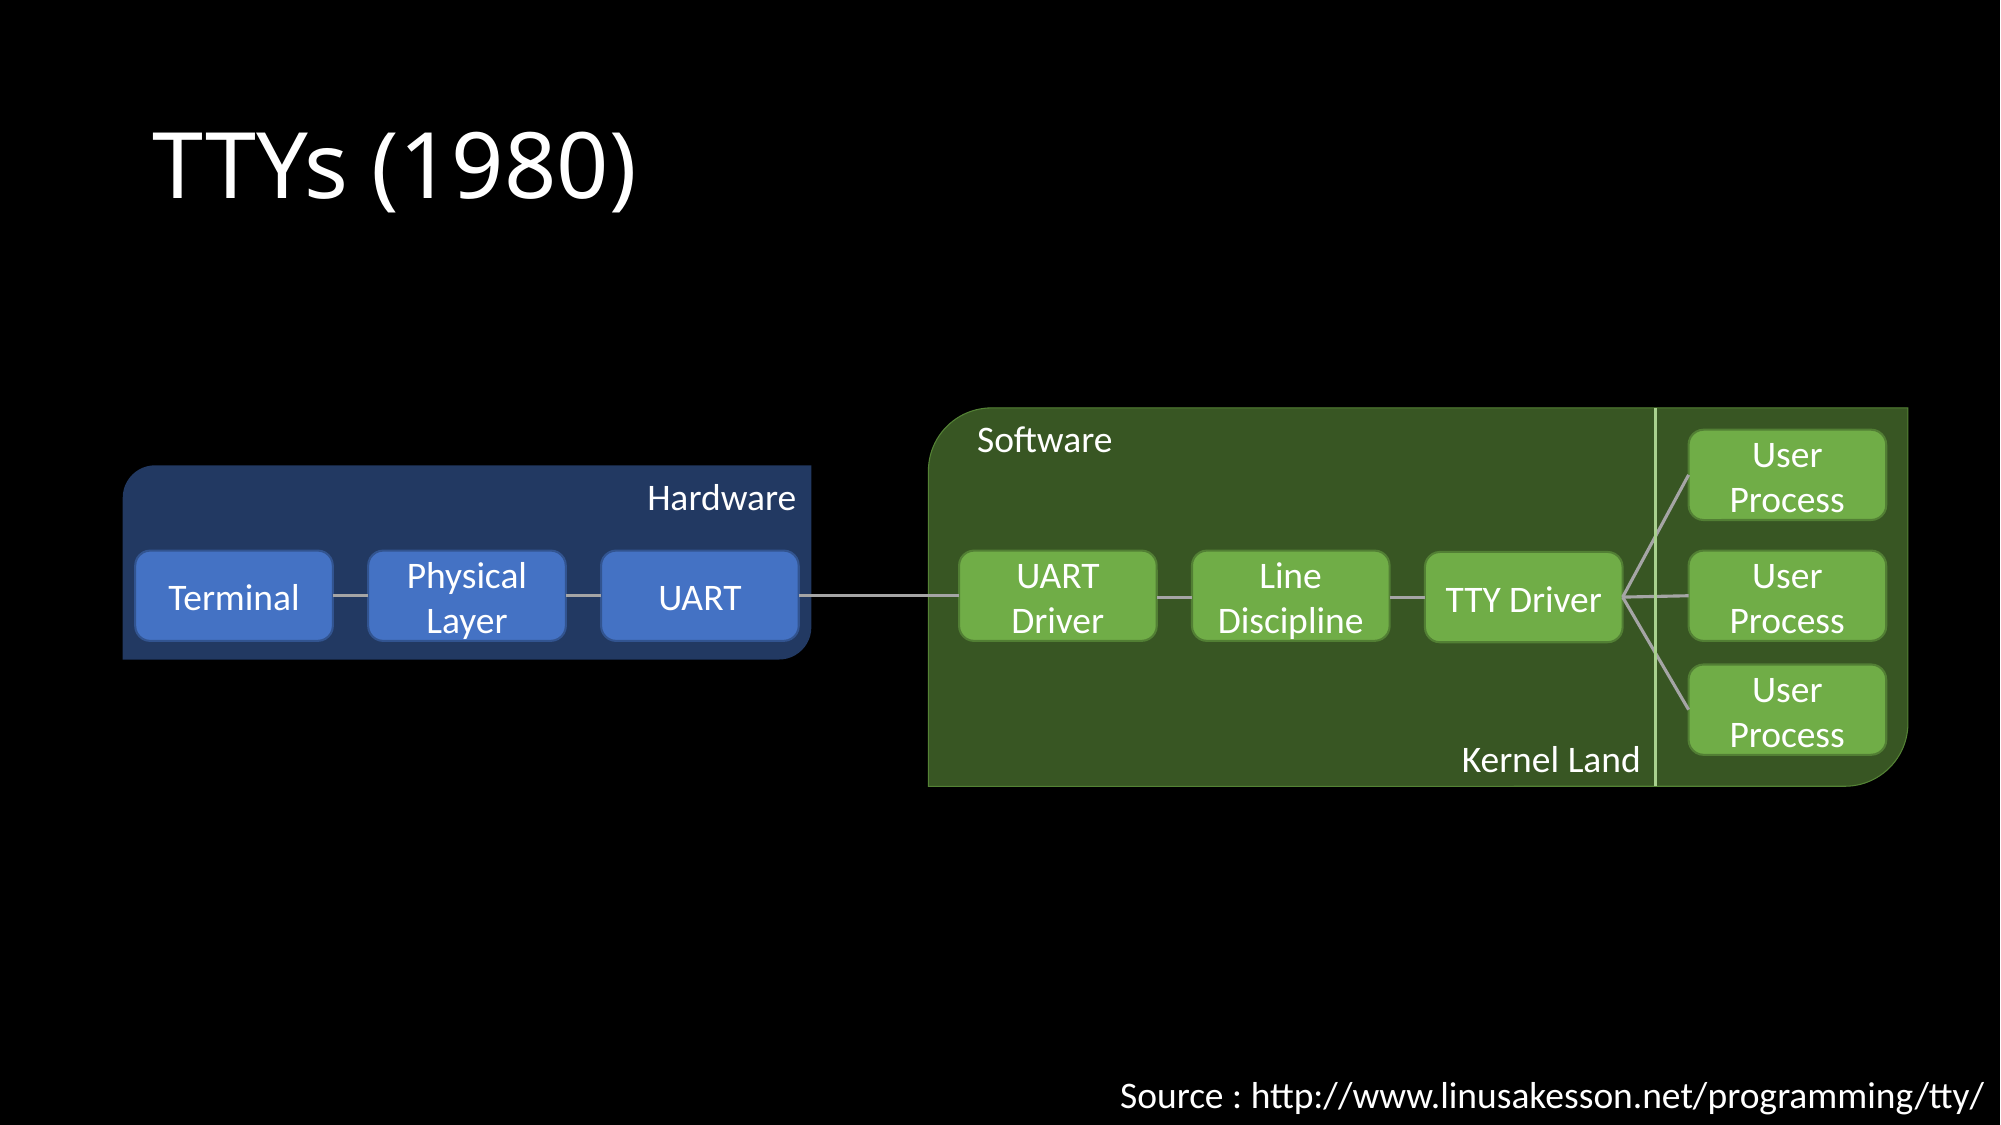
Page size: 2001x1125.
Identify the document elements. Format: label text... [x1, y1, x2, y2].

text_box Source : http://www.linusakesson.net/programming/tty/ [999, 1063, 2000, 1124]
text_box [1656, 407, 1908, 787]
title TTYs (1980) [137, 59, 1863, 278]
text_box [928, 407, 1655, 787]
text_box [122, 465, 812, 660]
